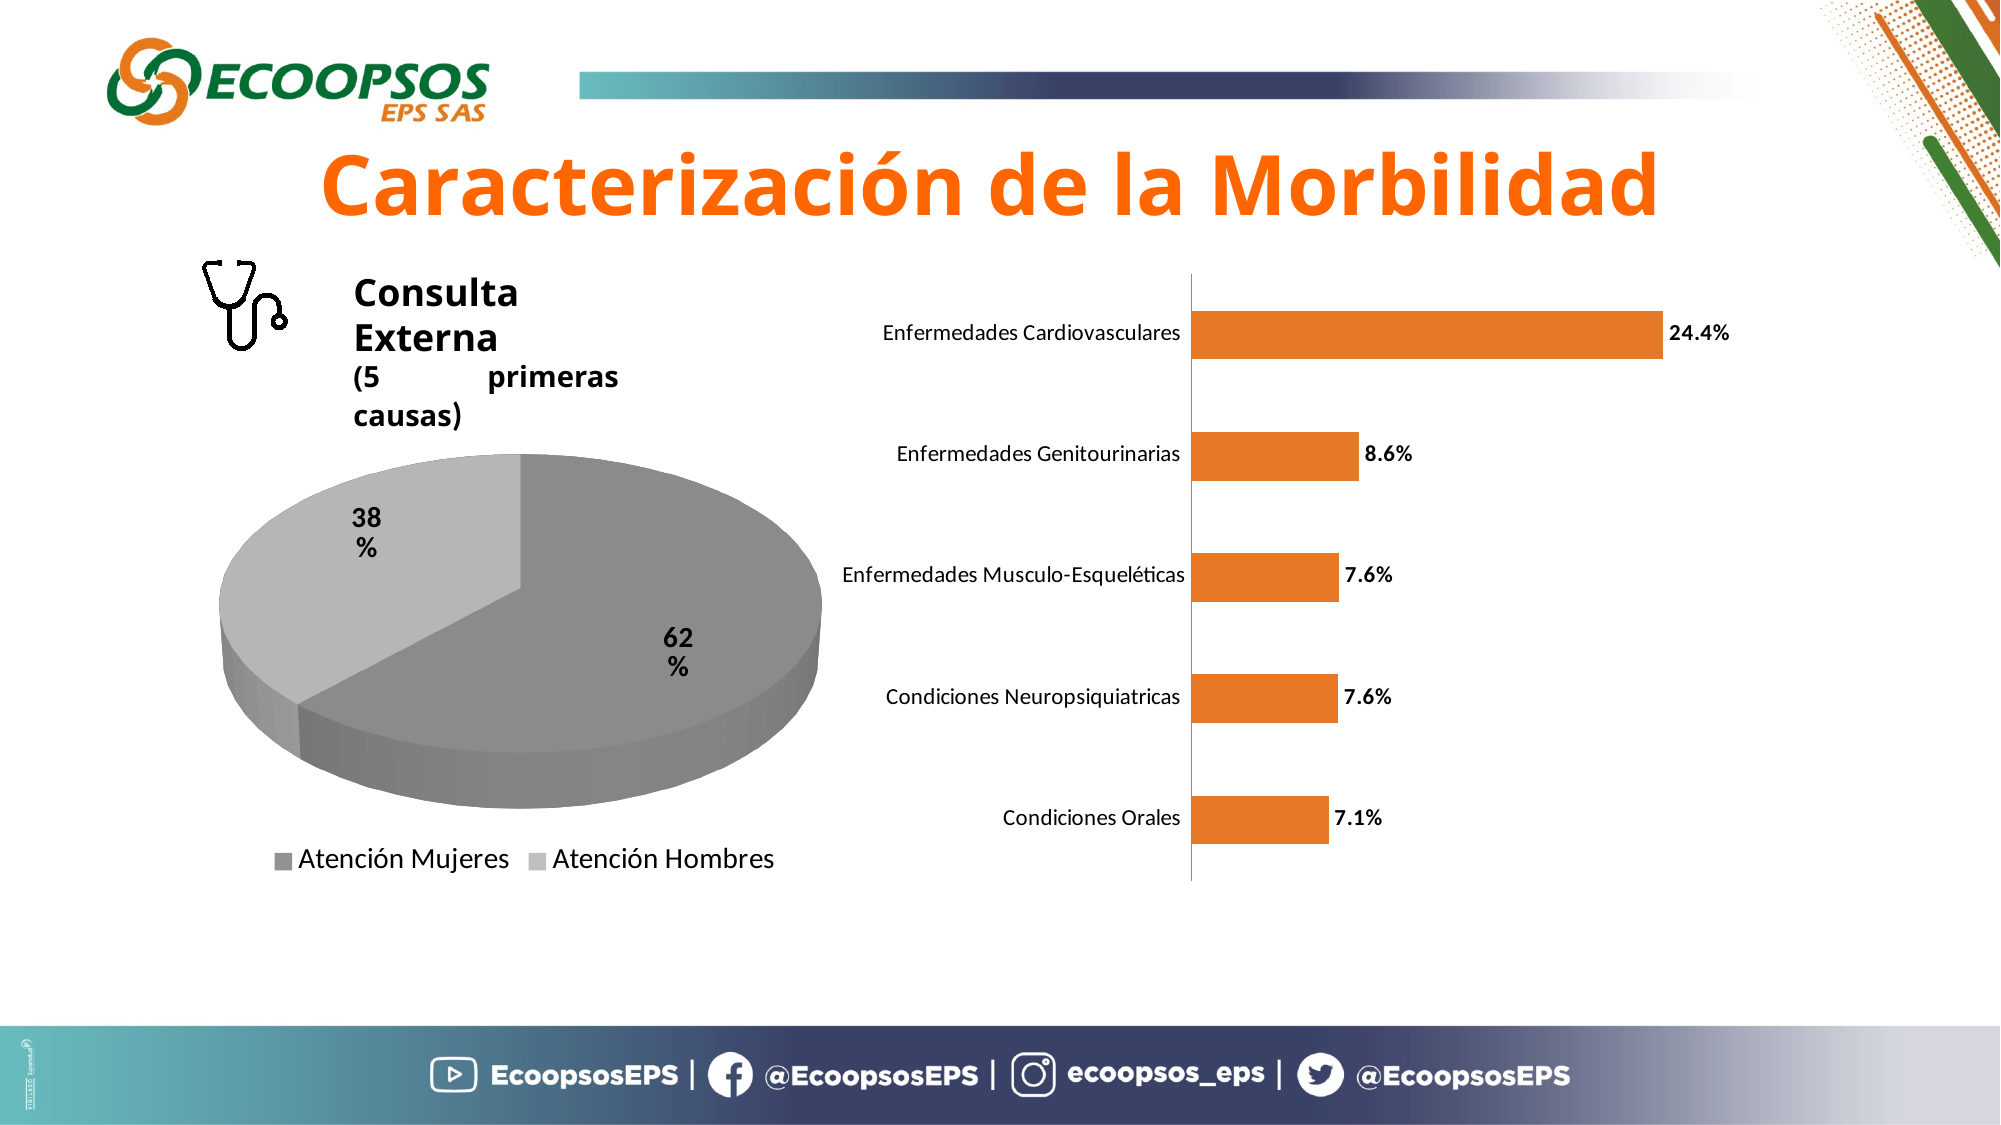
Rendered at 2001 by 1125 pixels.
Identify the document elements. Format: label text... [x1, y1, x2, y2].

text_box Caracterización de la Morbilidad [0, 124, 1762, 240]
chart [78, 219, 1792, 907]
picture [0, 0, 2000, 1125]
text_box Consulta Externa (5 primeras causas) [338, 261, 634, 397]
